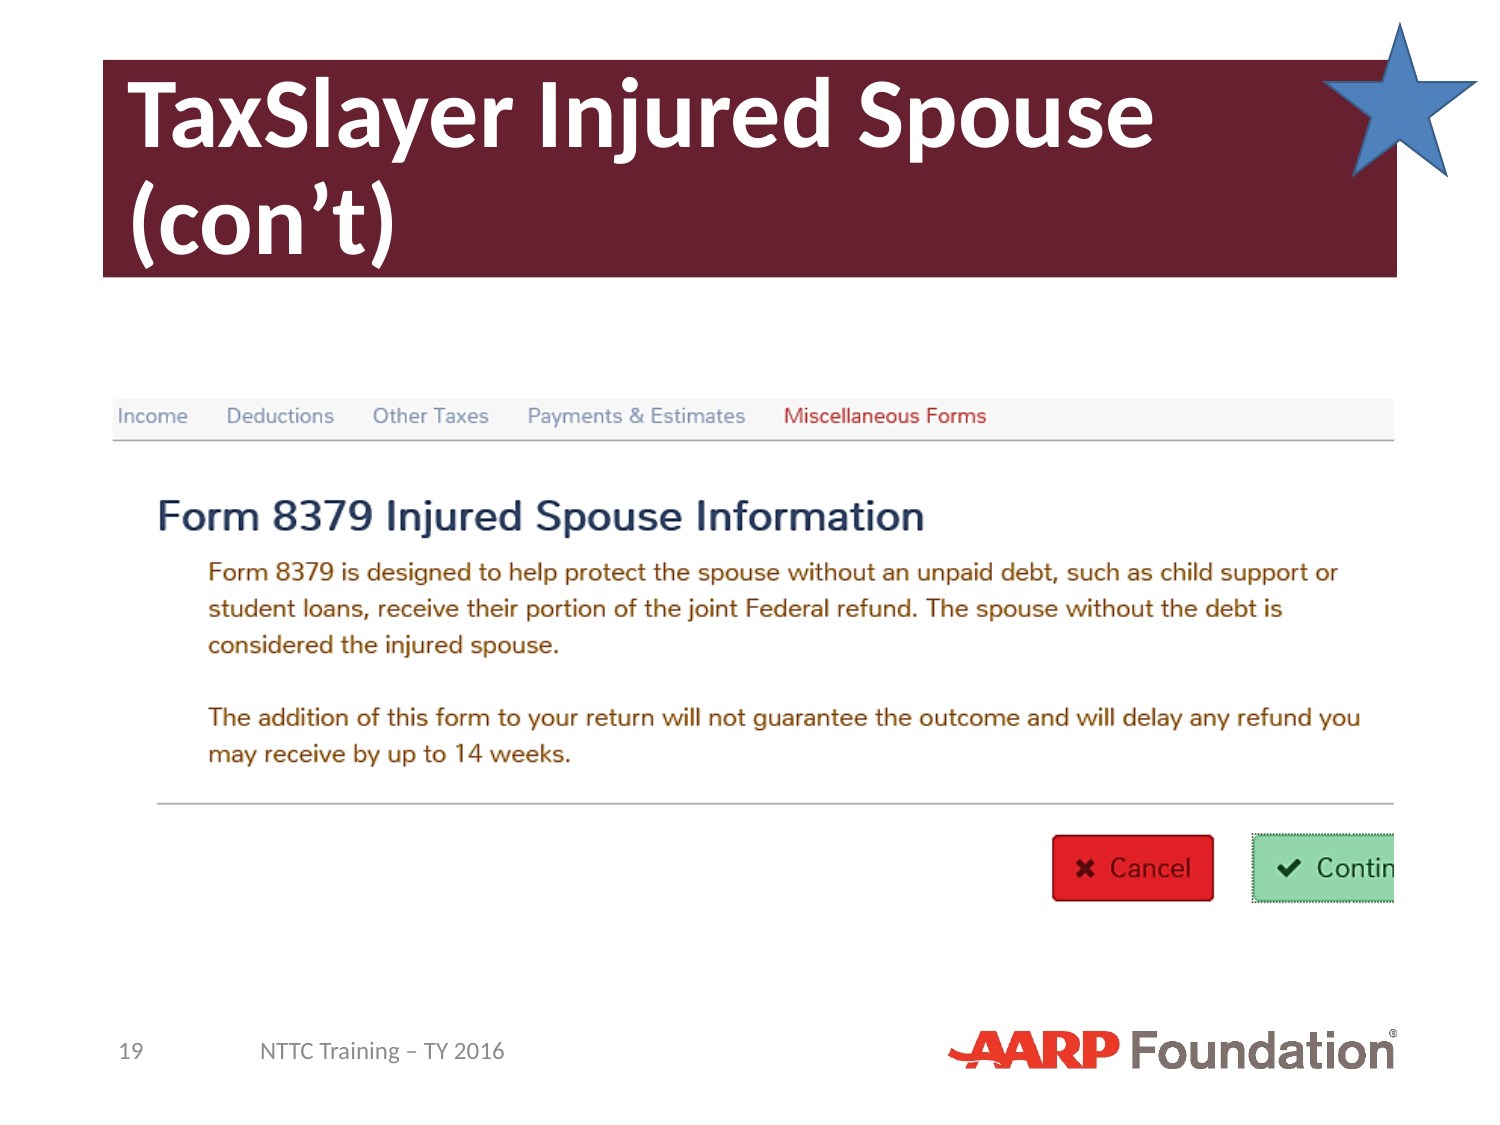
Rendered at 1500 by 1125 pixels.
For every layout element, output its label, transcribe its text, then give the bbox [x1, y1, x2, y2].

picture [948, 1029, 1397, 1069]
text_box [1321, 21, 1478, 178]
title TaxSlayer Injured Spouse (con’t) [103, 59, 1397, 278]
footer NTTC Training – TY 2016 [245, 1019, 812, 1080]
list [112, 399, 1394, 938]
slide_number 19 [103, 1019, 208, 1080]
